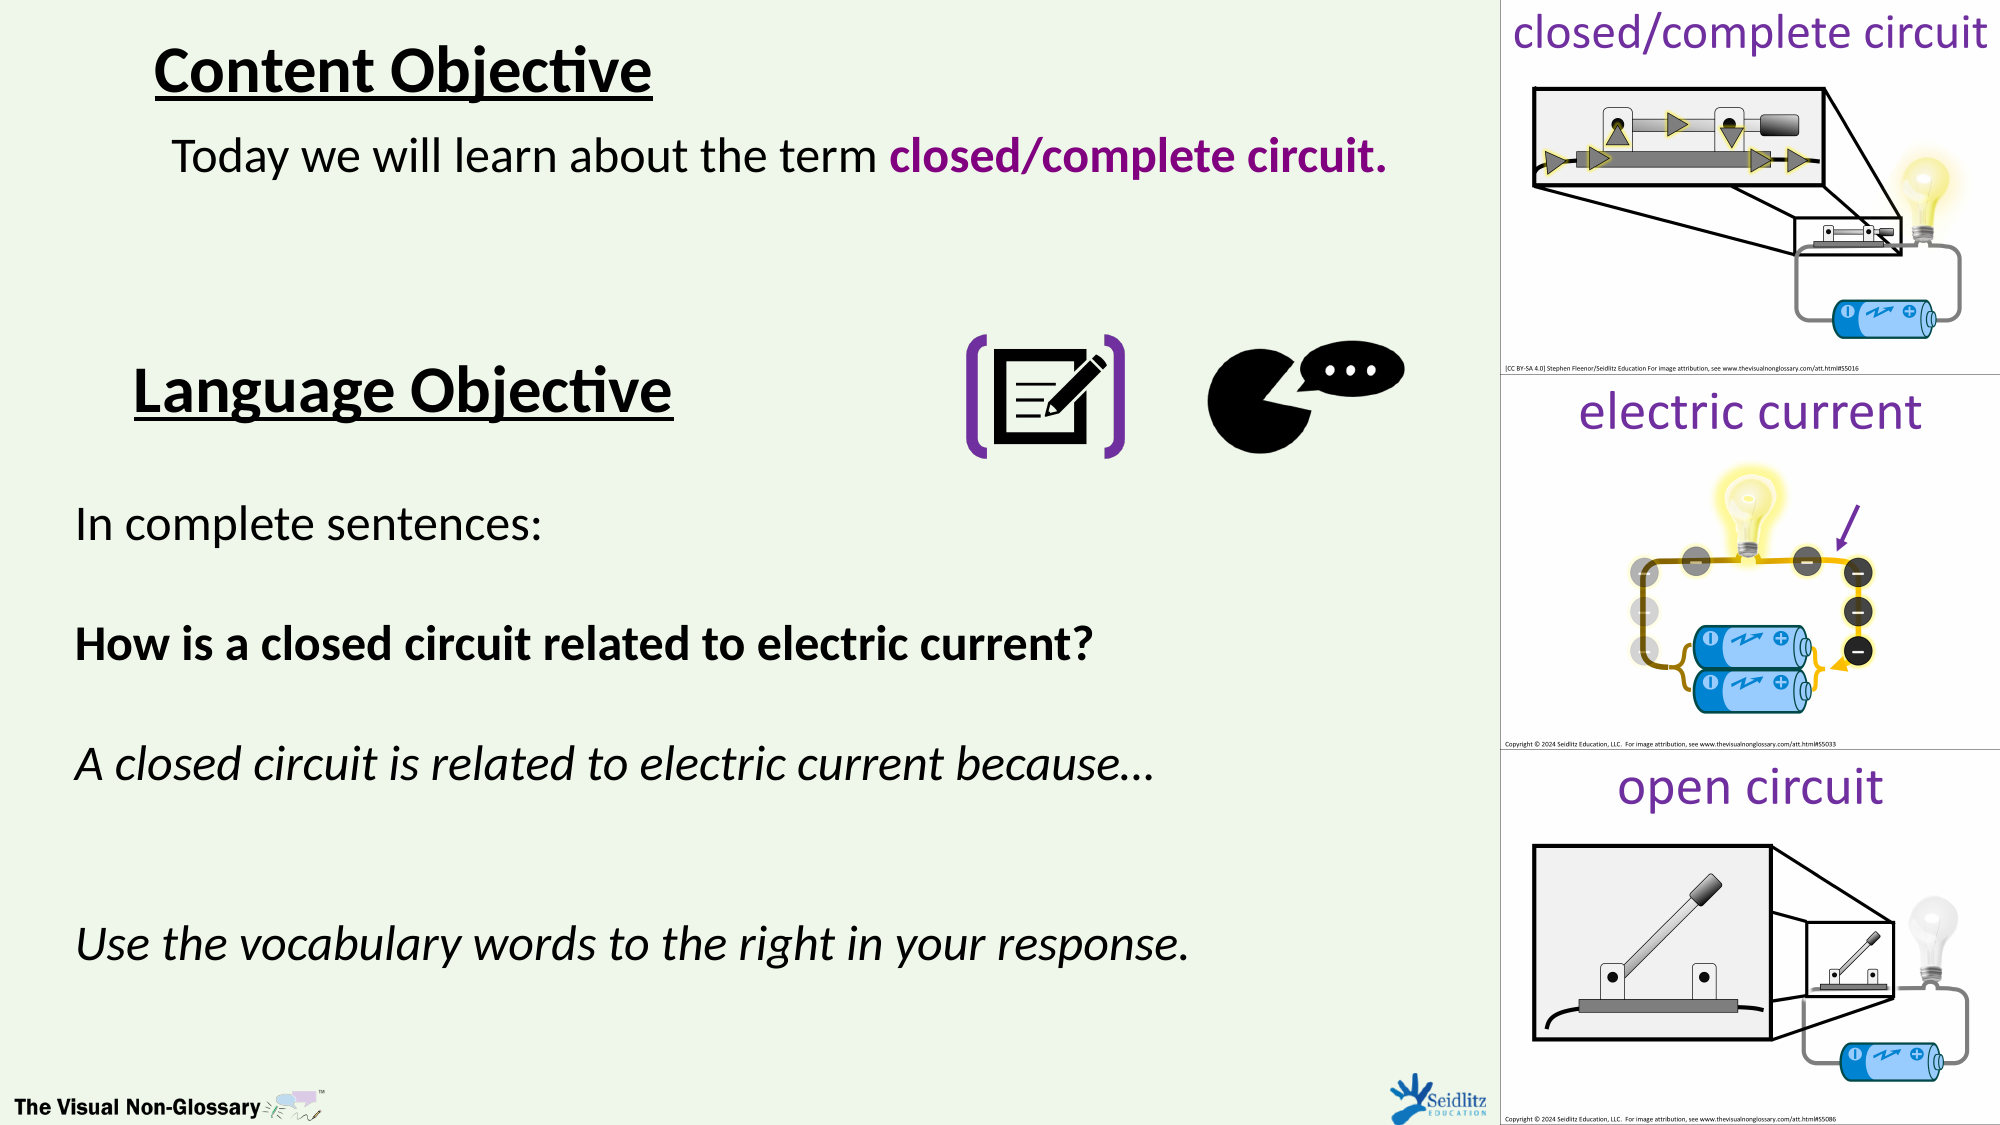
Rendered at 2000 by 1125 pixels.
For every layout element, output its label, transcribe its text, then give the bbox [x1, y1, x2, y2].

picture [1207, 340, 1405, 454]
picture [0, 1084, 328, 1125]
picture [1390, 1073, 1486, 1125]
text_box Language Objective [119, 338, 689, 434]
text_box Today we will learn about the term closed/complete circuit. [156, 115, 1404, 191]
text_box Content Objective [139, 17, 669, 113]
picture [1499, 0, 2000, 1125]
text_box In complete sentences: How is a closed circuit related to electric current? A closed circuit is related to electric current because… Use the vocabulary words to the right in your response. [59, 437, 1494, 978]
picture [965, 334, 1126, 460]
